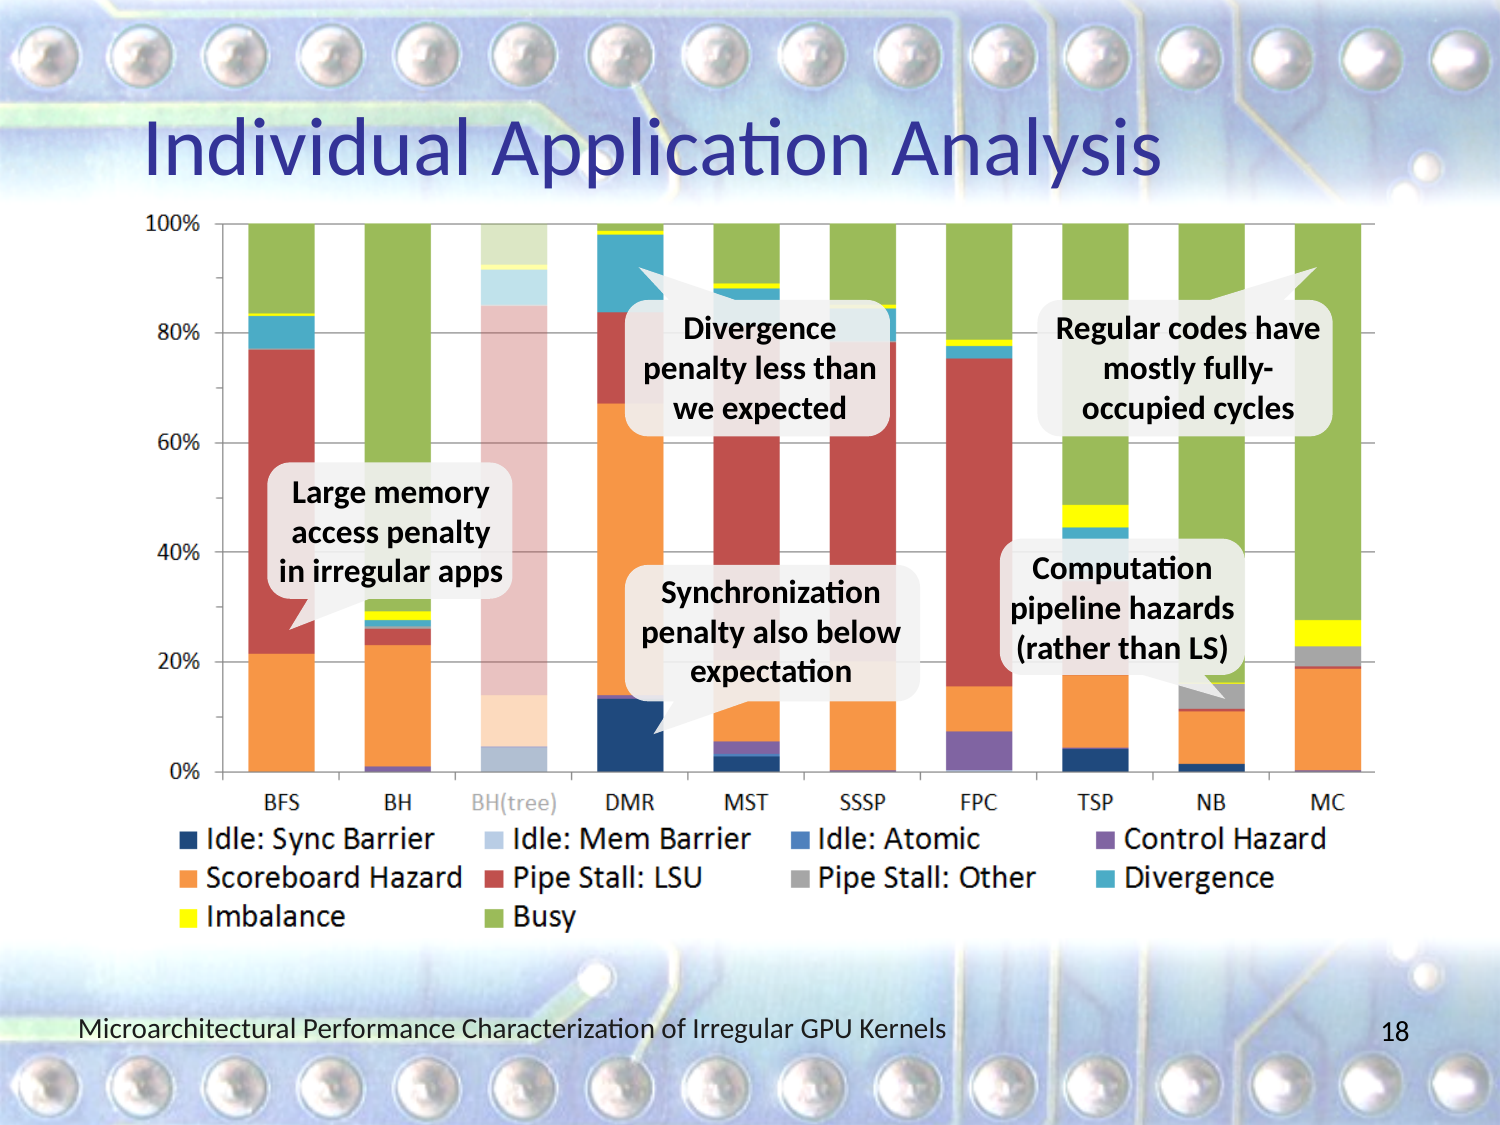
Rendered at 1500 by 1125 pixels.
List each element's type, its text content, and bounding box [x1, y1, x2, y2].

slide_number 18 [1112, 979, 1426, 1055]
footer Microarchitectural Performance Characterization of Irregular GPU Kernels [0, 1001, 963, 1053]
title Individual Application Analysis [74, 89, 1426, 195]
picture [140, 210, 1376, 938]
